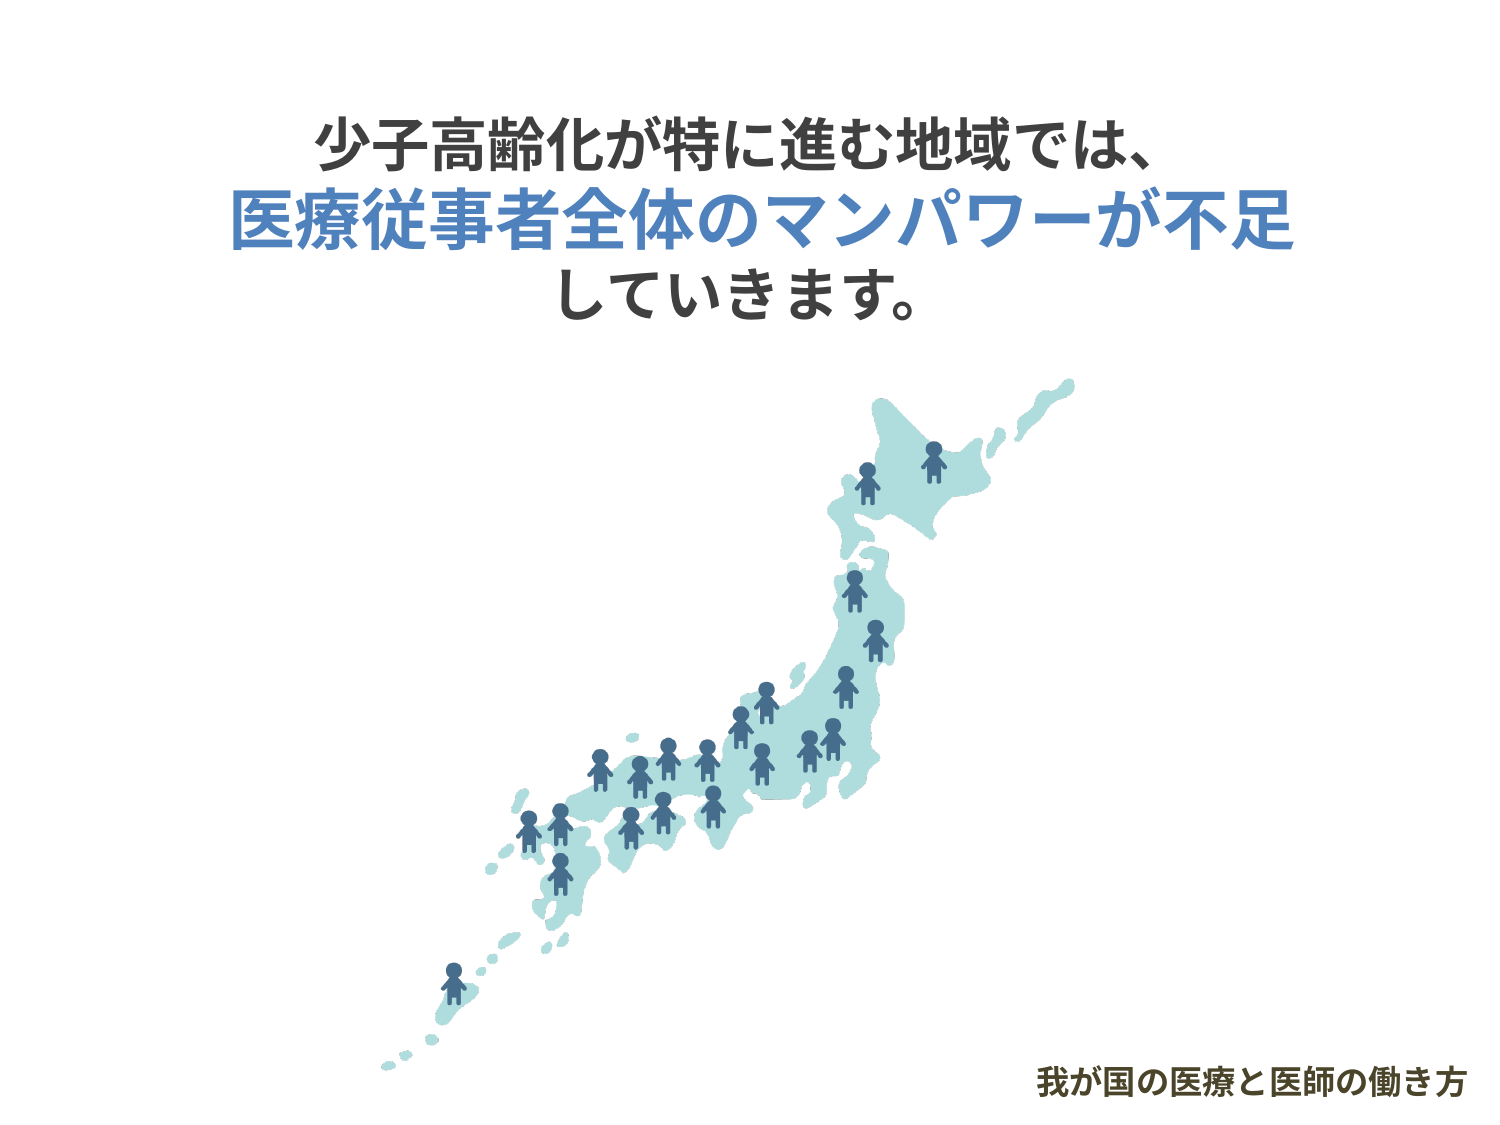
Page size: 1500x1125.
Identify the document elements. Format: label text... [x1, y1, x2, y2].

picture [338, 352, 1083, 1094]
text_box 少子高齢化が特に進む地域では、 医療従事者全体のマンパワーが不足 していきます。 [123, 100, 1376, 336]
text_box 我が国の医療と医師の働き方 [1021, 1058, 1500, 1106]
